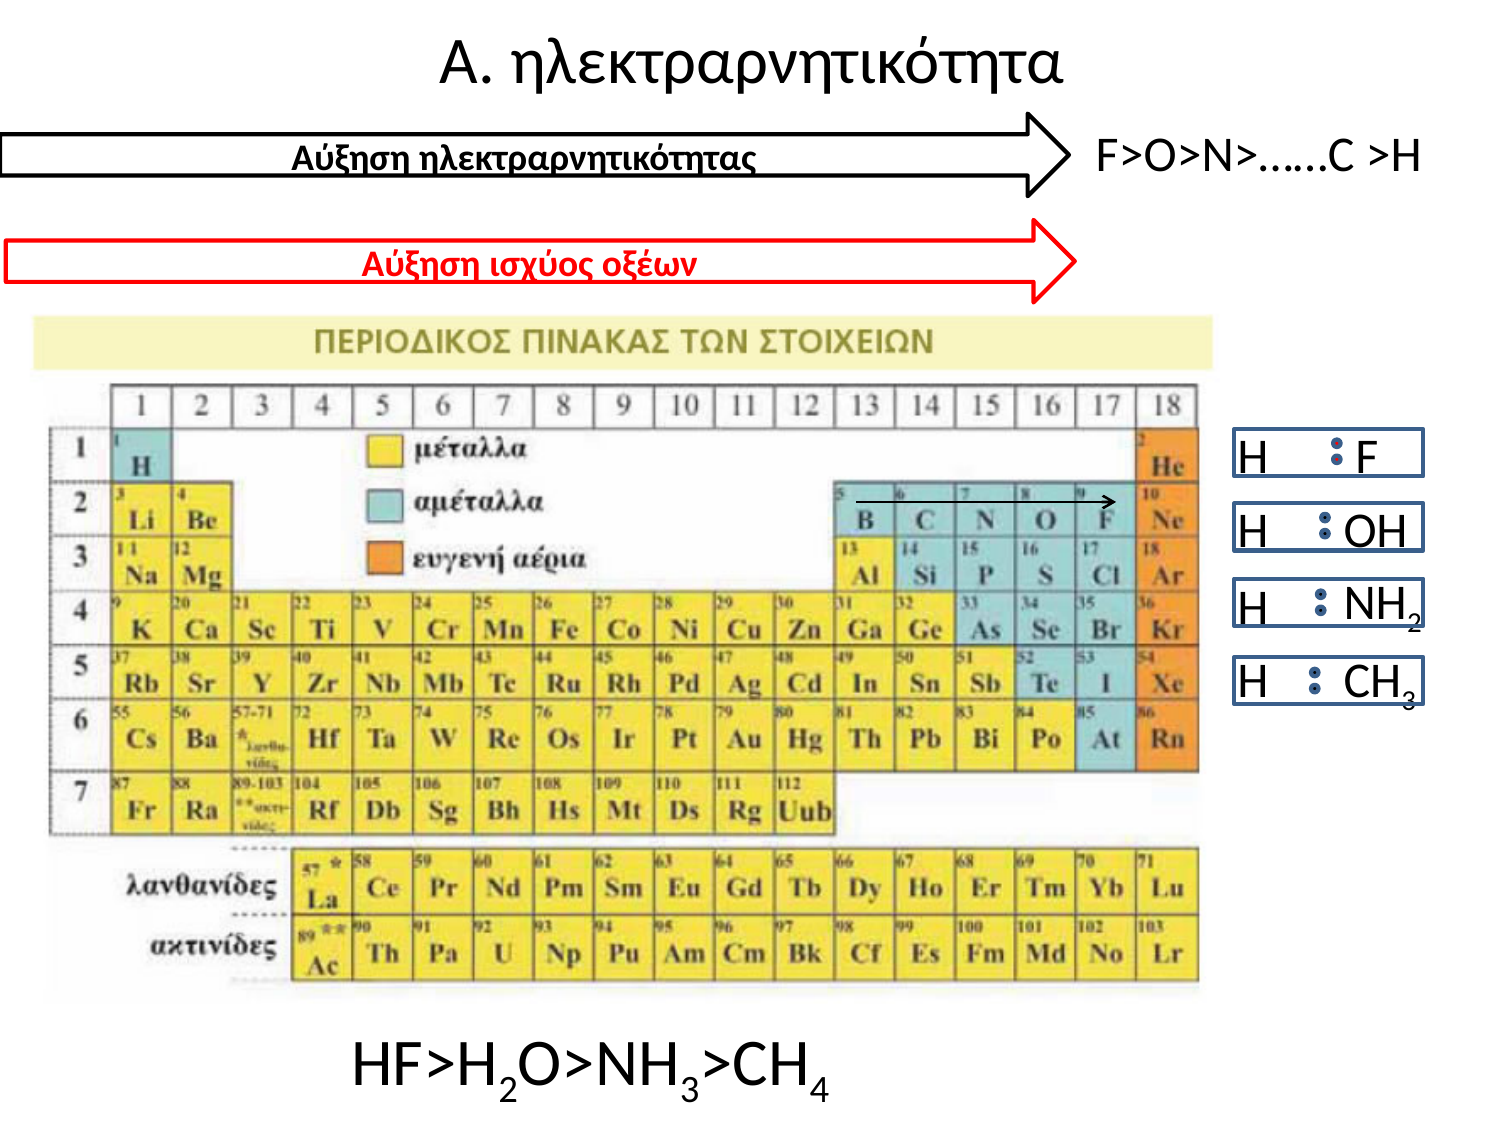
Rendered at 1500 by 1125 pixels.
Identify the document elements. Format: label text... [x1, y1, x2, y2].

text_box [1222, 489, 1436, 561]
text_box HF>H2O>NH3>CH4 [336, 1017, 951, 1118]
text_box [1222, 415, 1424, 492]
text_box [1222, 640, 1459, 717]
text_box F>O>N>……C >H [1080, 113, 1495, 189]
text_box Αύξηση ισχύος οξέων [3, 217, 1077, 299]
picture [17, 300, 1230, 1009]
title A. ηλεκτραρνητικότητα [76, 0, 1427, 114]
text_box Αύξηση ηλεκτραρνητικότητας [0, 111, 1072, 199]
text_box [1222, 562, 1459, 639]
